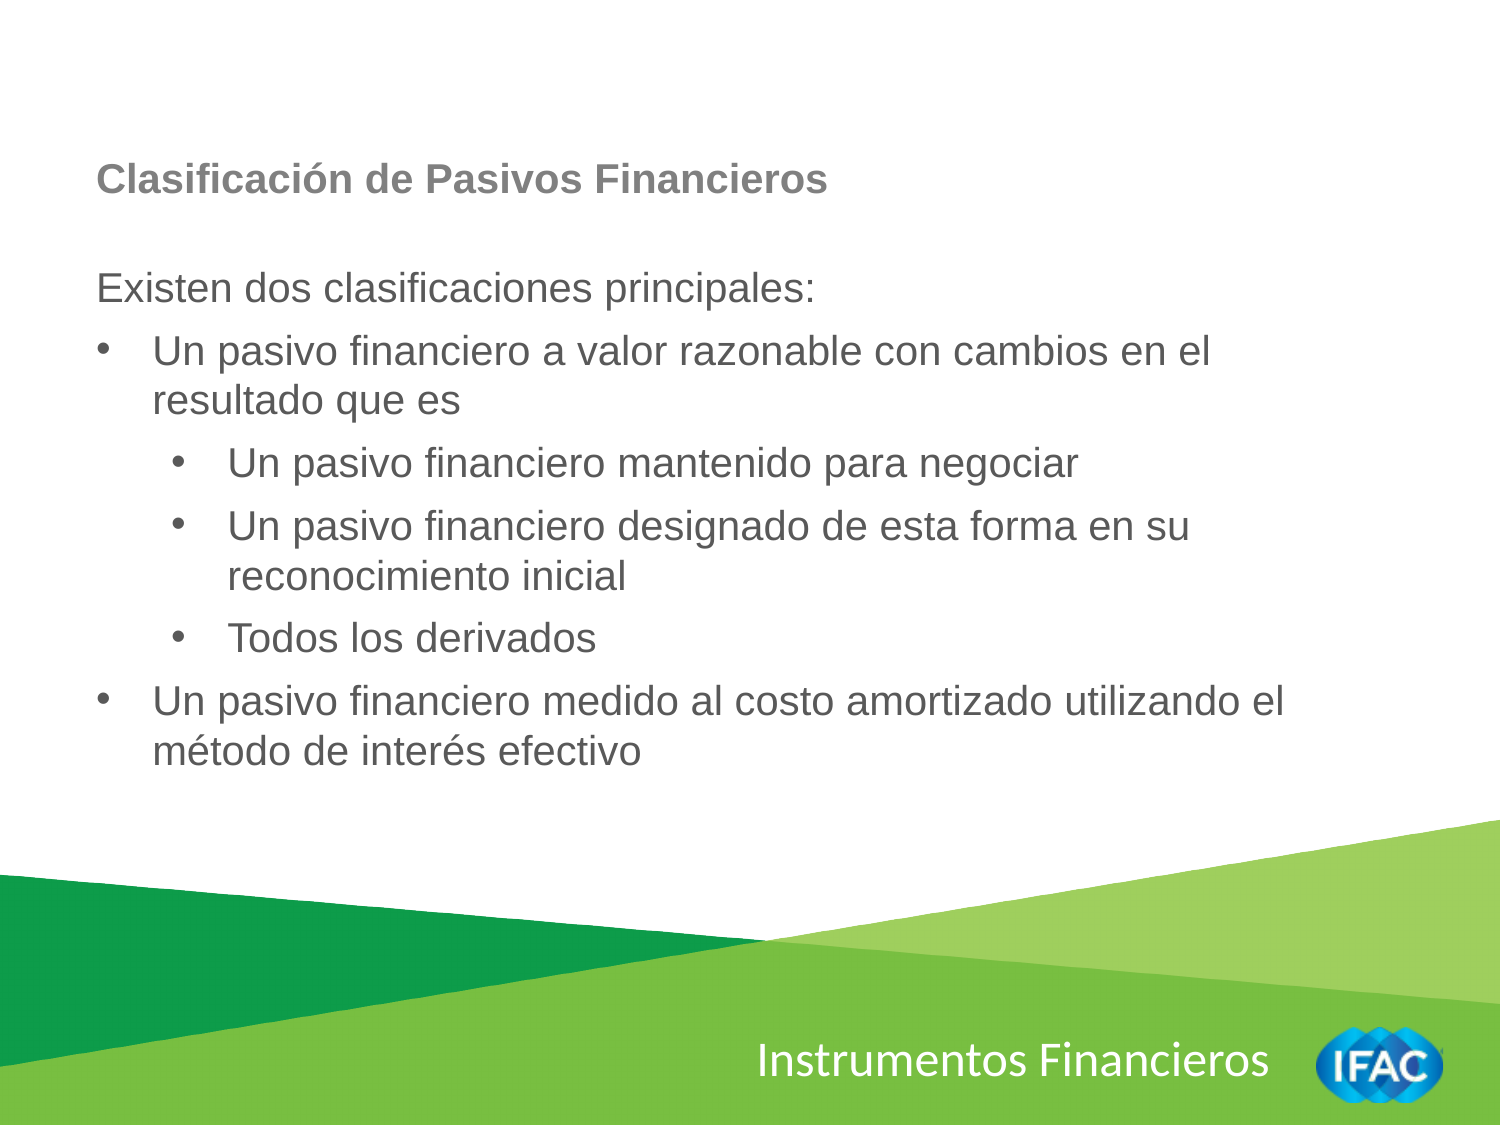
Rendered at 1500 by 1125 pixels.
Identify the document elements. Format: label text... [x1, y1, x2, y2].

text_box Instrumentos Financieros [87, 1018, 1296, 1094]
picture [0, 442, 1500, 1125]
text_box Clasificación de Pasivos Financieros Existen dos clasificaciones principales: Un pasivo financiero a valor razonable con cambios en el resultado que es Un pasivo financiero mantenido para negociar Un pasivo financiero designado de esta forma en su reconocimiento inicial Todos los derivados Un pasivo financiero medido al costo amortizado utilizando el método de interés efectivo [81, 144, 1409, 953]
